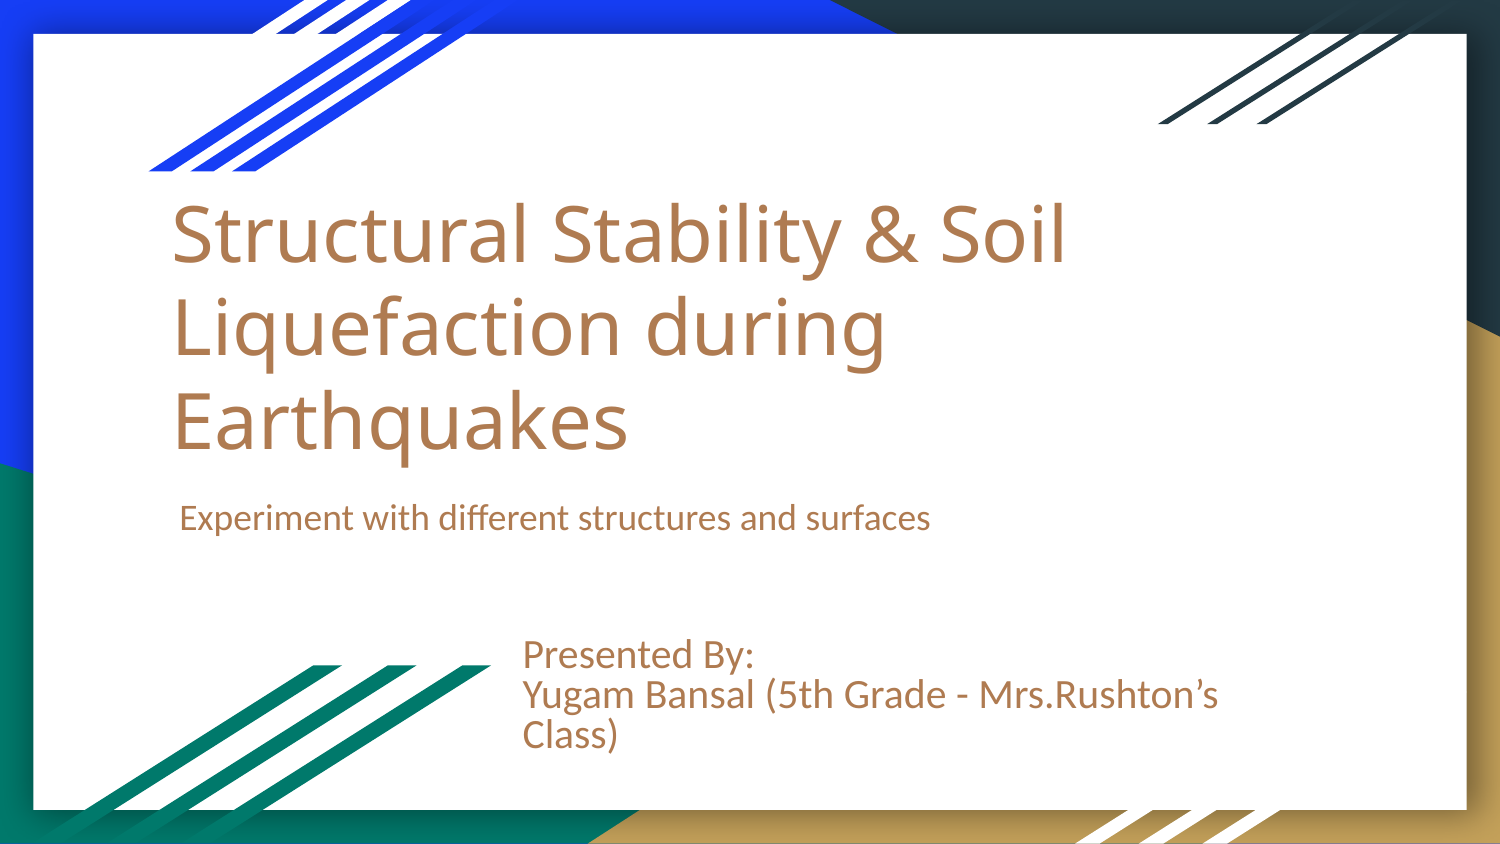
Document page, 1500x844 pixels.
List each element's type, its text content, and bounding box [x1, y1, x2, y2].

title Structural Stability & Soil Liquefaction during Earthquakes [156, 205, 1330, 444]
subtitle Presented By: Yugam Bansal (5th Grade - Mrs.Rushton’s Class) [507, 621, 1341, 733]
subtitle Experiment with different structures and surfaces [164, 486, 1304, 557]
